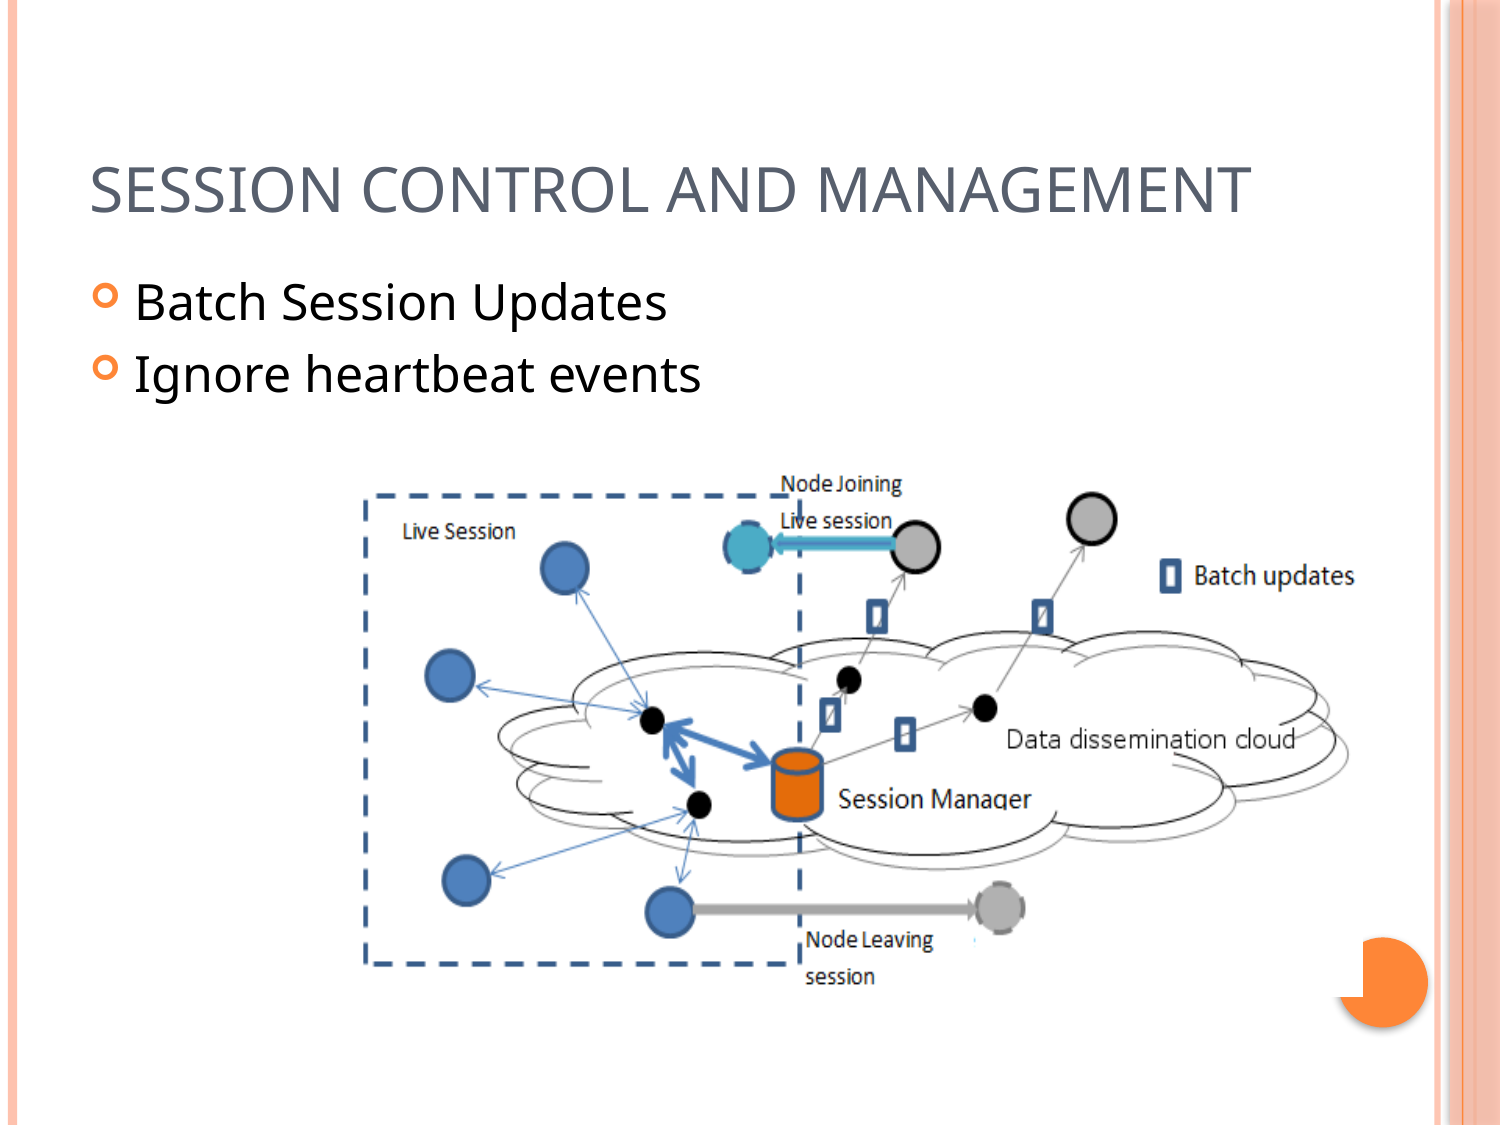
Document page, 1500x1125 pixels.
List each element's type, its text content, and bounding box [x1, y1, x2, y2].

list Batch Session Updates Ignore heartbeat events [75, 262, 1300, 1062]
picture [361, 461, 1363, 997]
title Session Control and Management [75, 45, 1300, 233]
